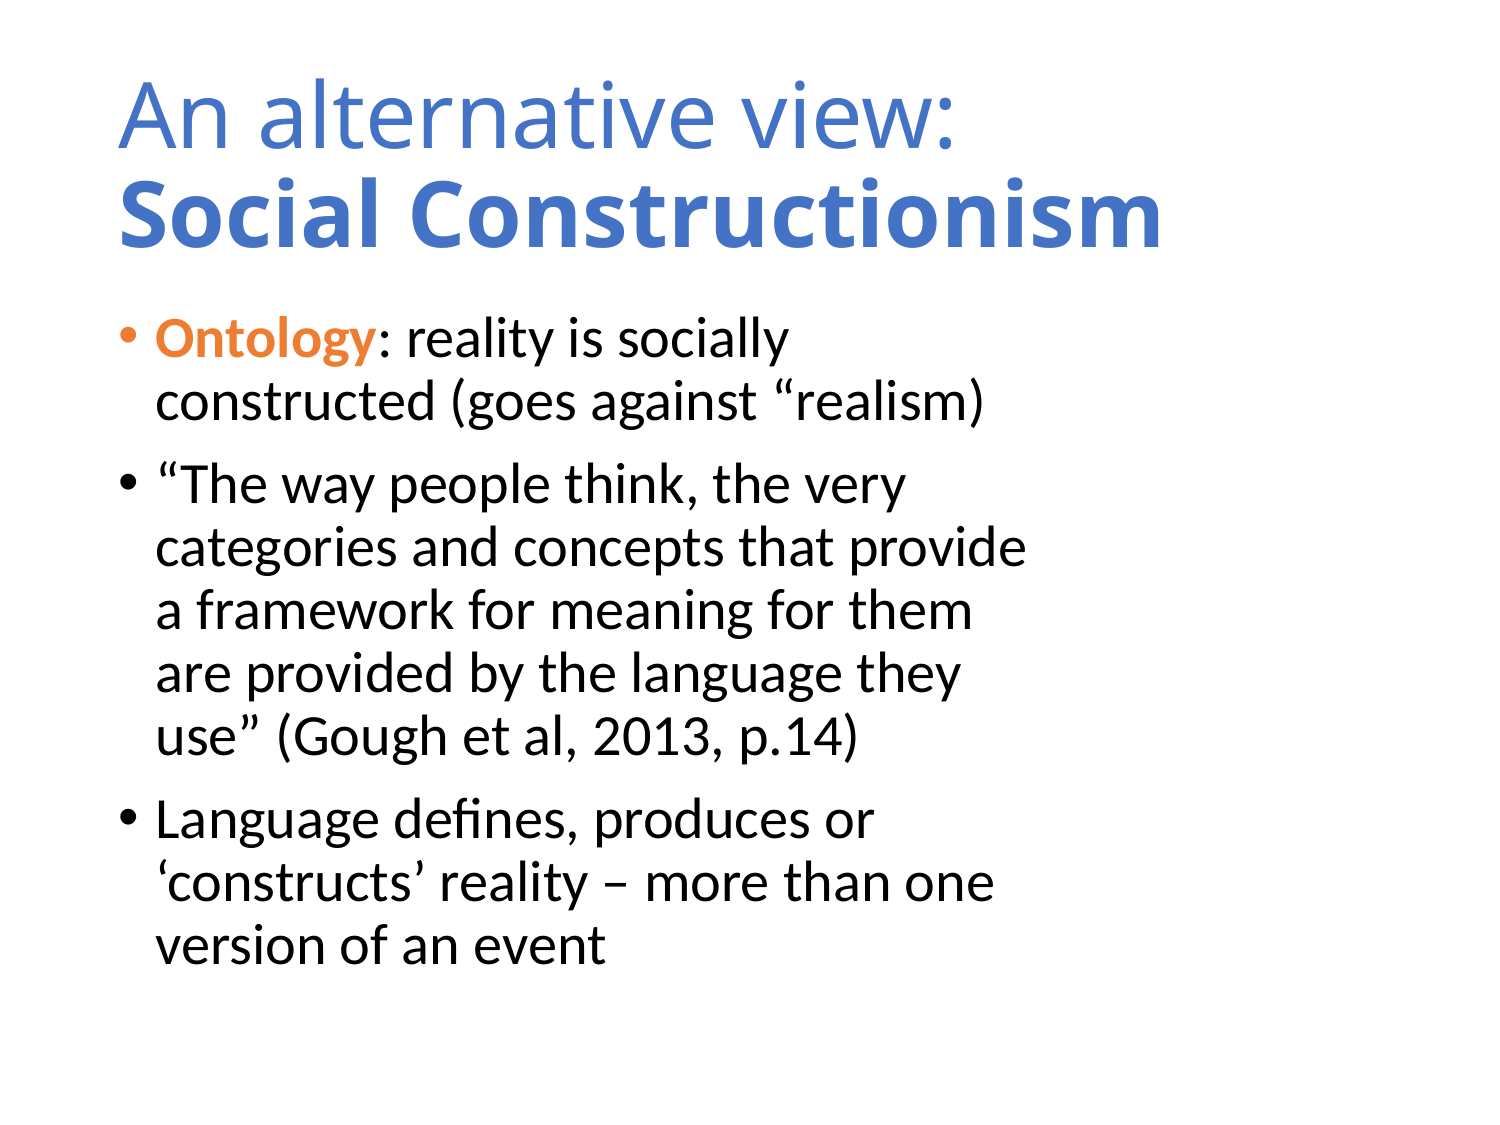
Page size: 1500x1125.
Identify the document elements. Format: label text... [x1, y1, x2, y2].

title An alternative view: Social Constructionism [103, 59, 1397, 278]
list Ontology: reality is socially constructed (goes against “realism) “The way people think, the very categories and concepts that provide a framework for meaning for them are provided by the language they use” (Gough et al, 2013, p.14) Language defines, produces or ‘constructs’ reality – more than one version of an event [103, 299, 1072, 1014]
